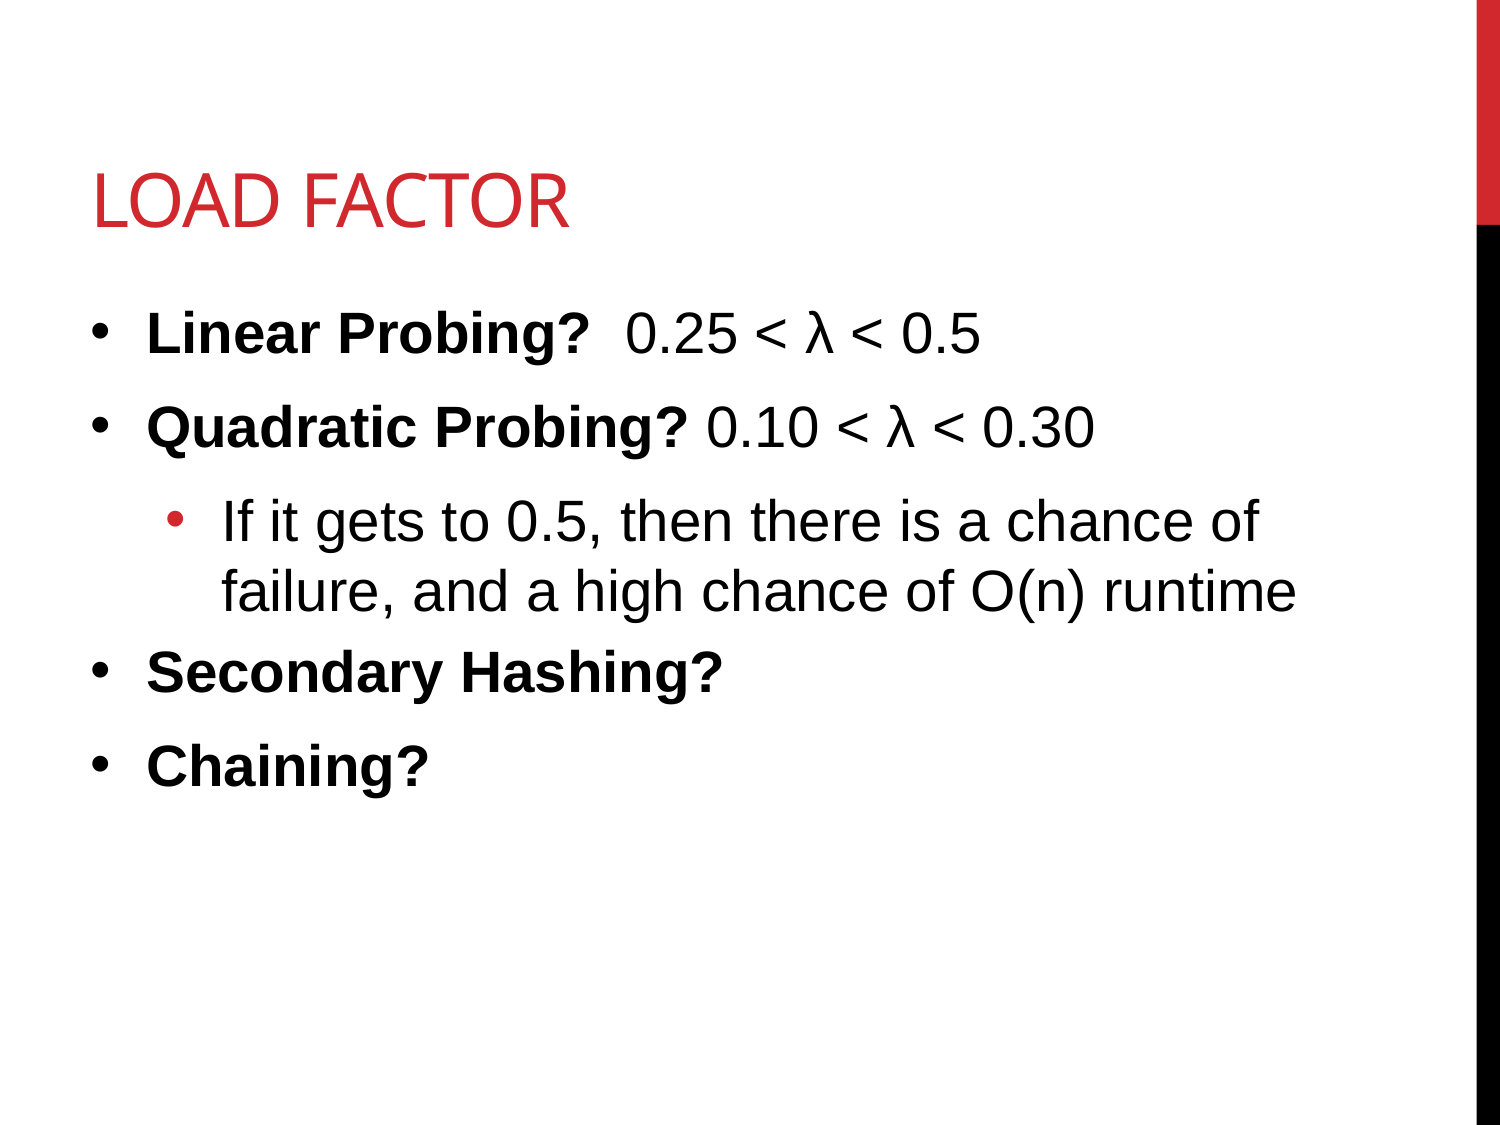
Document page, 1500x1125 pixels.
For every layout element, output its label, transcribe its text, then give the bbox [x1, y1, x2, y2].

title Load Factor [75, 25, 1025, 250]
list Linear Probing? 0.25 < λ < 0.5 Quadratic Probing? 0.10 < λ < 0.30 If it gets to 0.5, then there is a chance of failure, and a high chance of O(n) runtime Secondary Hashing? Chaining? [75, 287, 1325, 1052]
